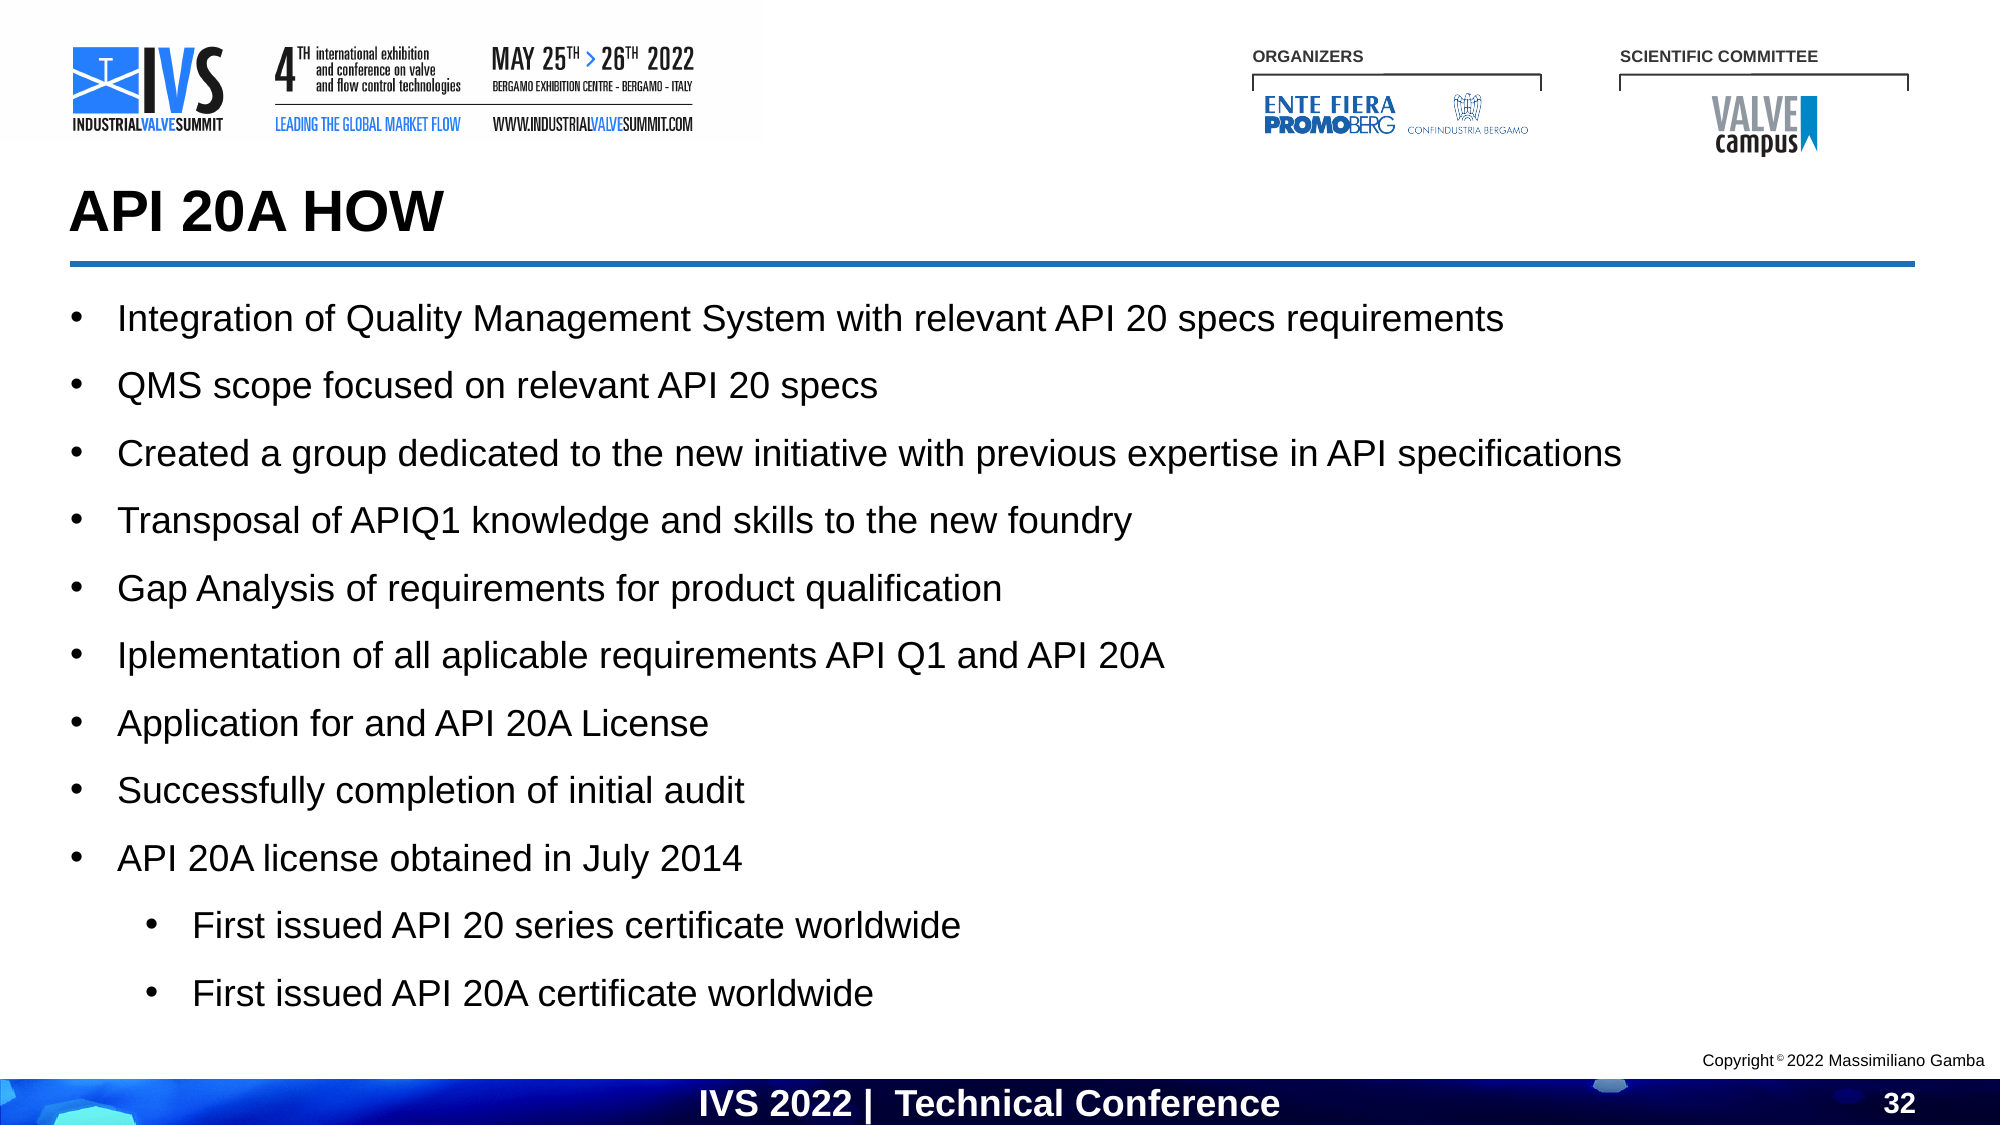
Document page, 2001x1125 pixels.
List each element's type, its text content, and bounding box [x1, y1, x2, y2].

text_box API 20A HOW [53, 165, 1666, 251]
picture [0, 0, 765, 142]
text_box Integration of Quality Management System with relevant API 20 specs requirements QMS scope focused on relevant API 20 specs Created a group dedicated to the new initiative with previous expertise in API specifications Transposal of APIQ1 knowledge and skills to the new foundry Gap Analysis of requirements for product qualification Iplementation of all aplicable requirements API Q1 and API 20A Application for and API 20A License Successfully completion of initial audit API 20A license obtained in July 2014 First issued API 20 series certificate worldwide First issued API 20A certificate worldwide [55, 263, 1945, 1022]
text_box Copyright © 2022 Massimiliano Gamba [1678, 1042, 2000, 1089]
picture [1705, 67, 1824, 186]
picture [1408, 93, 1528, 134]
picture [1265, 96, 1396, 134]
picture [0, 1079, 2000, 1125]
